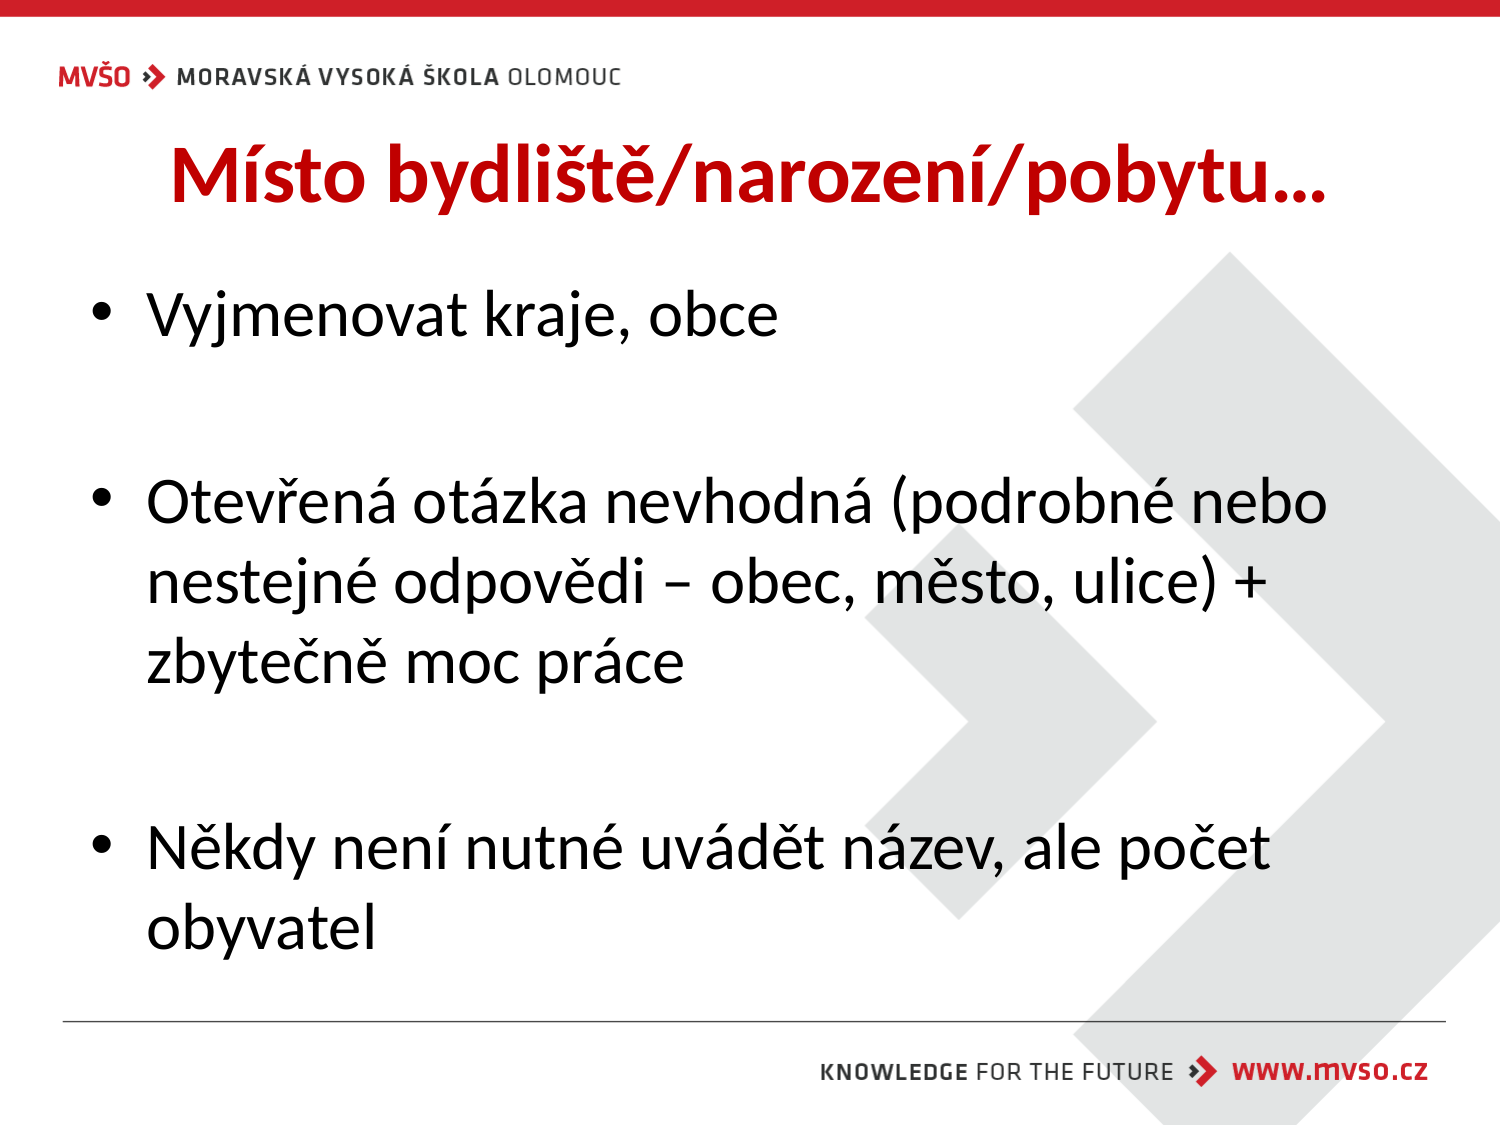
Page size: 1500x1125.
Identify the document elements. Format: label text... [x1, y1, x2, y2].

title Místo bydliště/narození/pobytu… [75, 75, 1426, 263]
picture [0, 0, 1500, 1125]
list Vyjmenovat kraje, obce Otevřená otázka nevhodná (podrobné nebo nestejné odpovědi – obec, město, ulice) + zbytečně moc práce Někdy není nutné uvádět název, ale počet obyvatel [75, 262, 1425, 1005]
